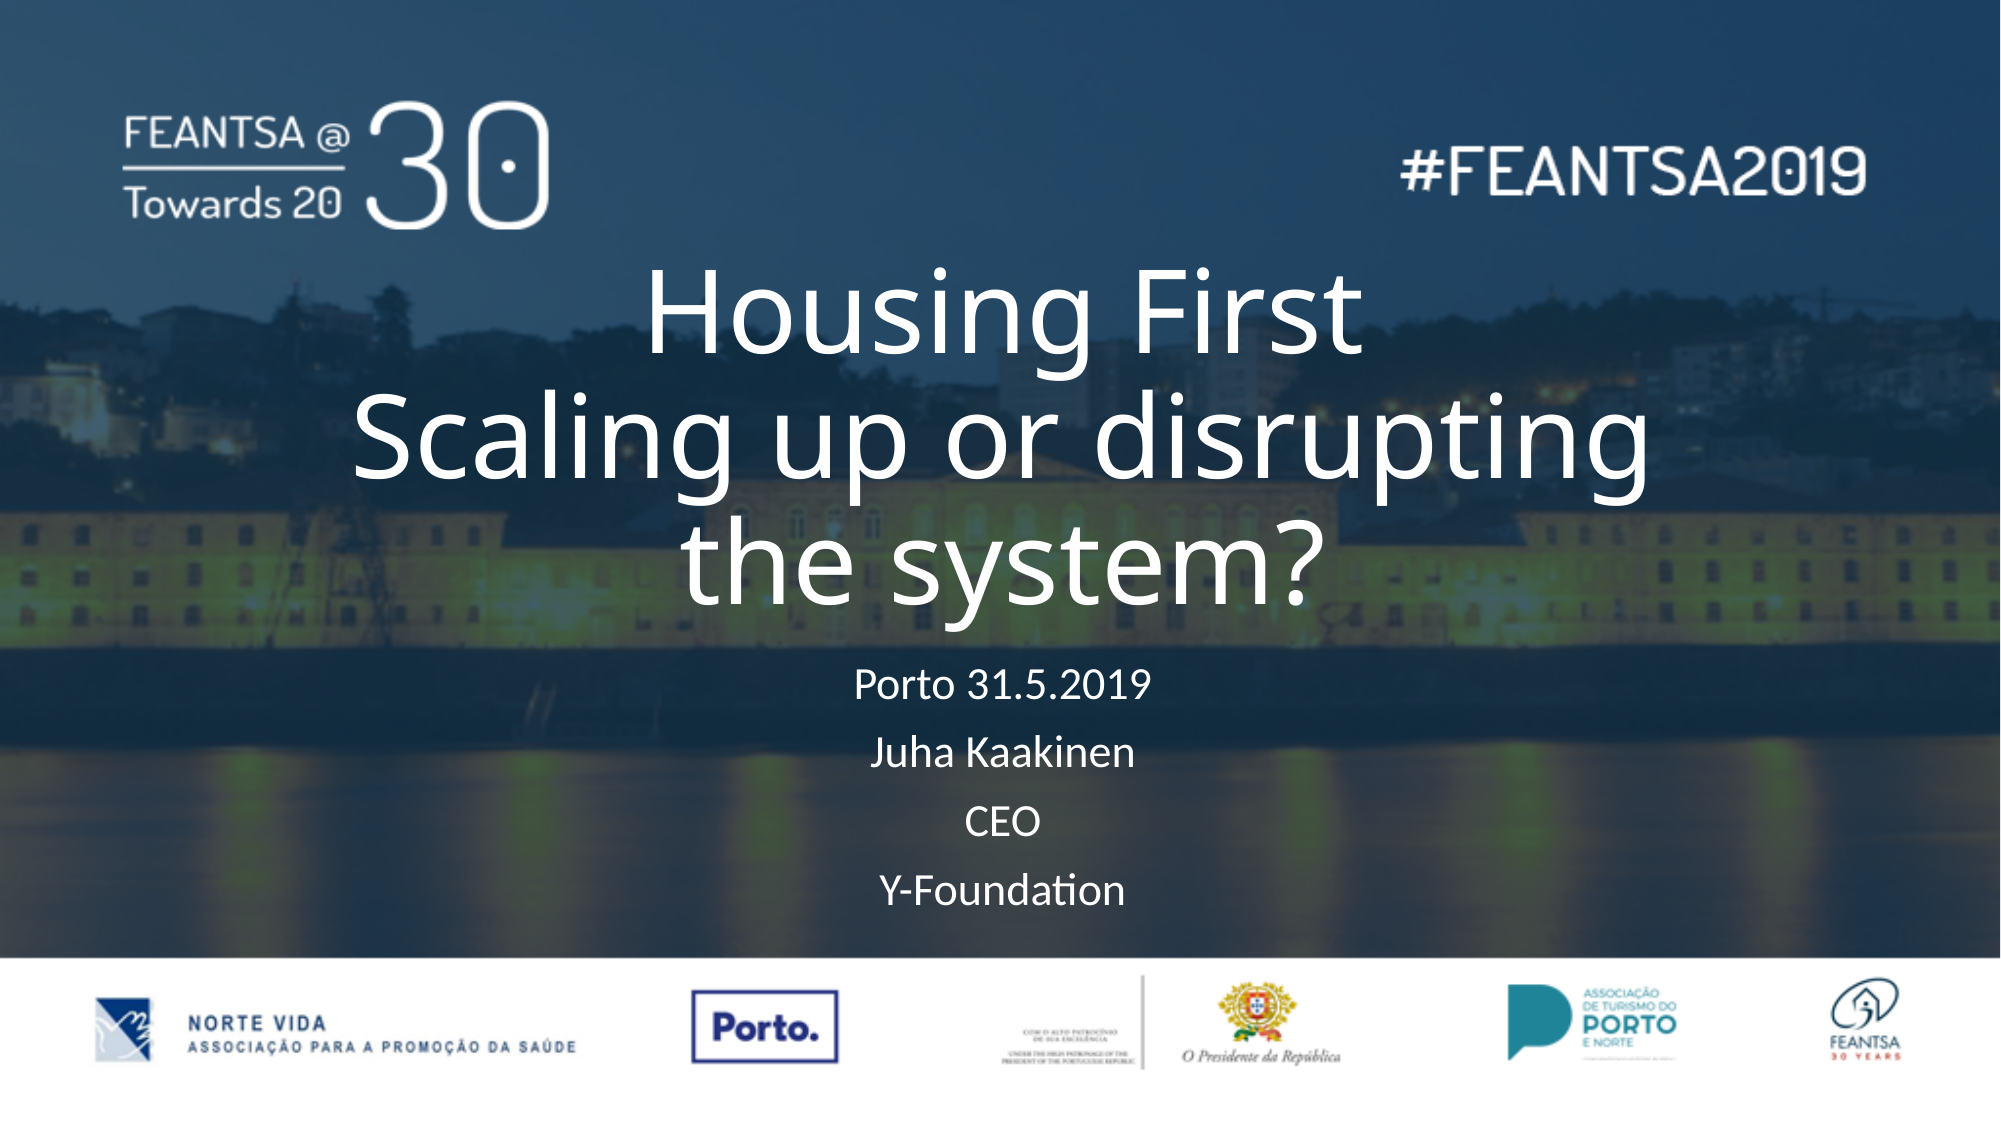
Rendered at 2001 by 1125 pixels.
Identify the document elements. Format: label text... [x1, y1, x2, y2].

title Housing First Scaling up or disrupting the system? [252, 245, 1753, 637]
subtitle Porto 31.5.2019 Juha Kaakinen CEO Y-Foundation [252, 651, 1753, 924]
picture [0, 0, 2001, 1125]
